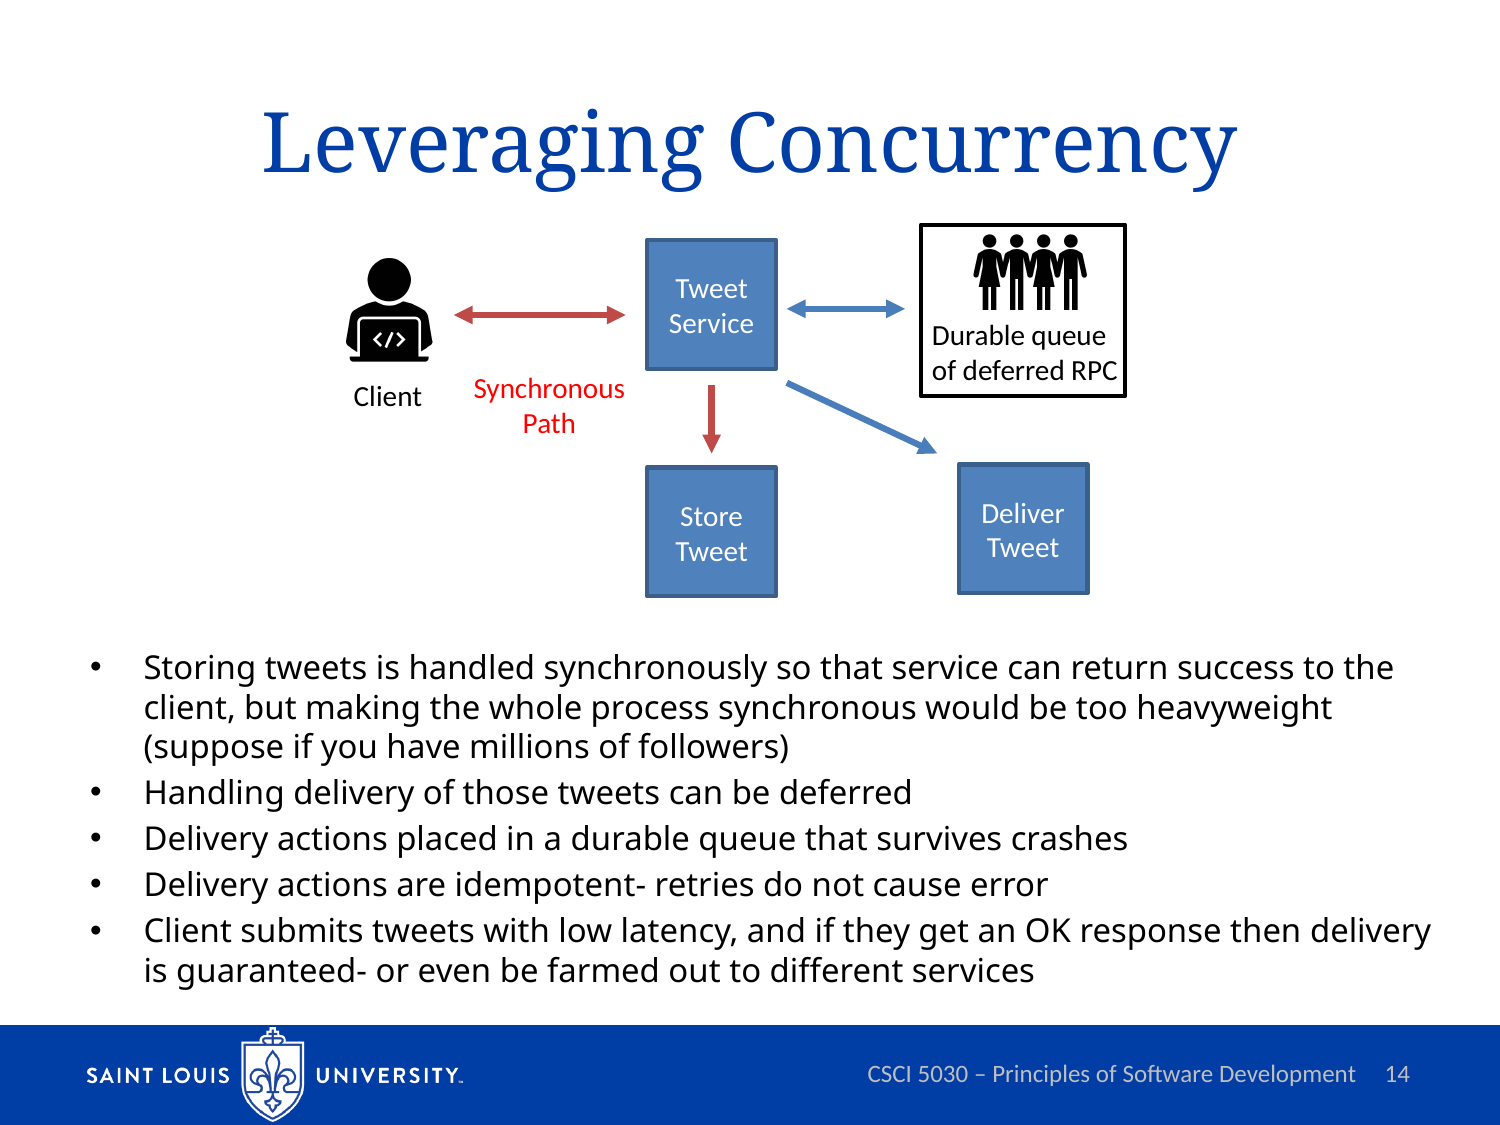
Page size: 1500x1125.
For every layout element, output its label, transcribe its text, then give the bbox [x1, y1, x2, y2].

list Storing tweets is handled synchronously so that service can return success to the client, but making the whole process synchronous would be too heavyweight (suppose if you have millions of followers) Handling delivery of those tweets can be deferred Delivery actions placed in a durable queue that survives crashes Delivery actions are idempotent- retries do not cause error Client submits tweets with low latency, and if they get an OK response then delivery is guaranteed- or even be farmed out to different services [75, 639, 1450, 1000]
slide_number 14 [1074, 1042, 1425, 1103]
picture [87, 1027, 463, 1122]
footer CSCI 5030 – Principles of Software Development [849, 1042, 1074, 1103]
title Leveraging Concurrency [75, 45, 1425, 233]
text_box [324, 207, 1135, 597]
